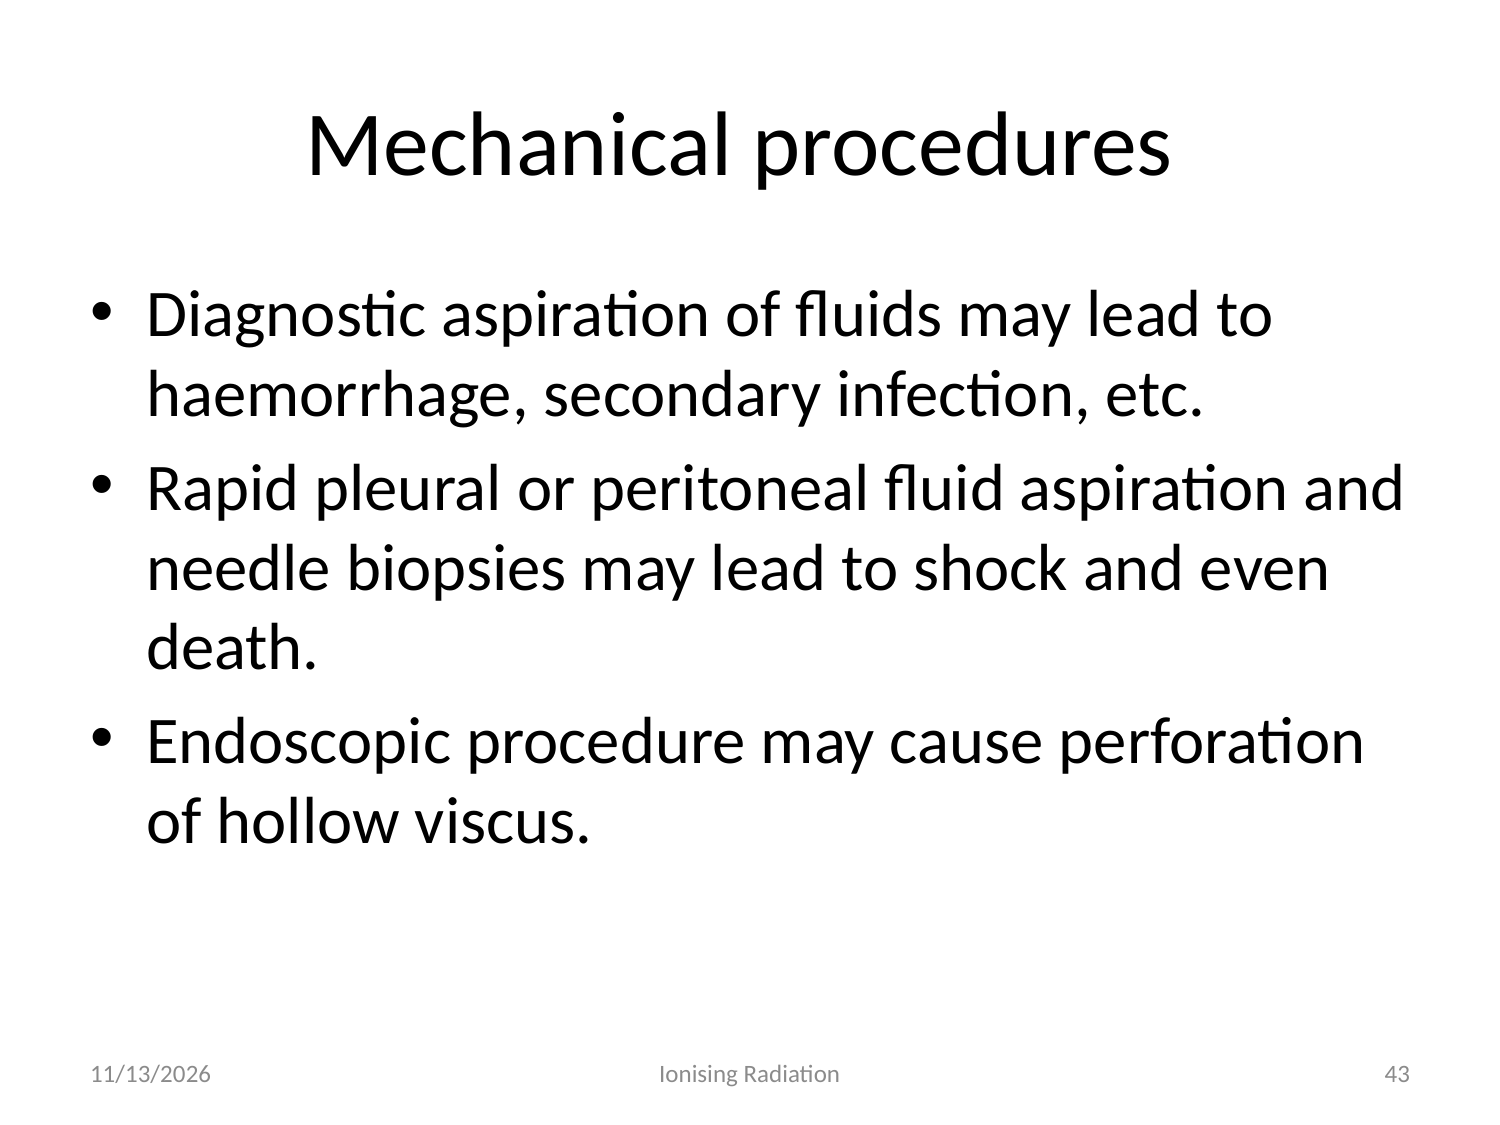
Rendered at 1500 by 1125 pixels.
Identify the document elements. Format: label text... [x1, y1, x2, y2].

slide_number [75, 1042, 425, 1103]
list Diagnostic aspiration of fluids may lead to haemorrhage, secondary infection, etc. Rapid pleural or peritoneal fluid aspiration and needle biopsies may lead to shock and even death. Endoscopic procedure may cause perforation of hollow viscus. [75, 262, 1425, 1005]
slide_number 43 [1074, 1042, 1425, 1103]
footer Ionising Radiation [512, 1042, 988, 1103]
title Mechanical procedures [75, 45, 1425, 233]
